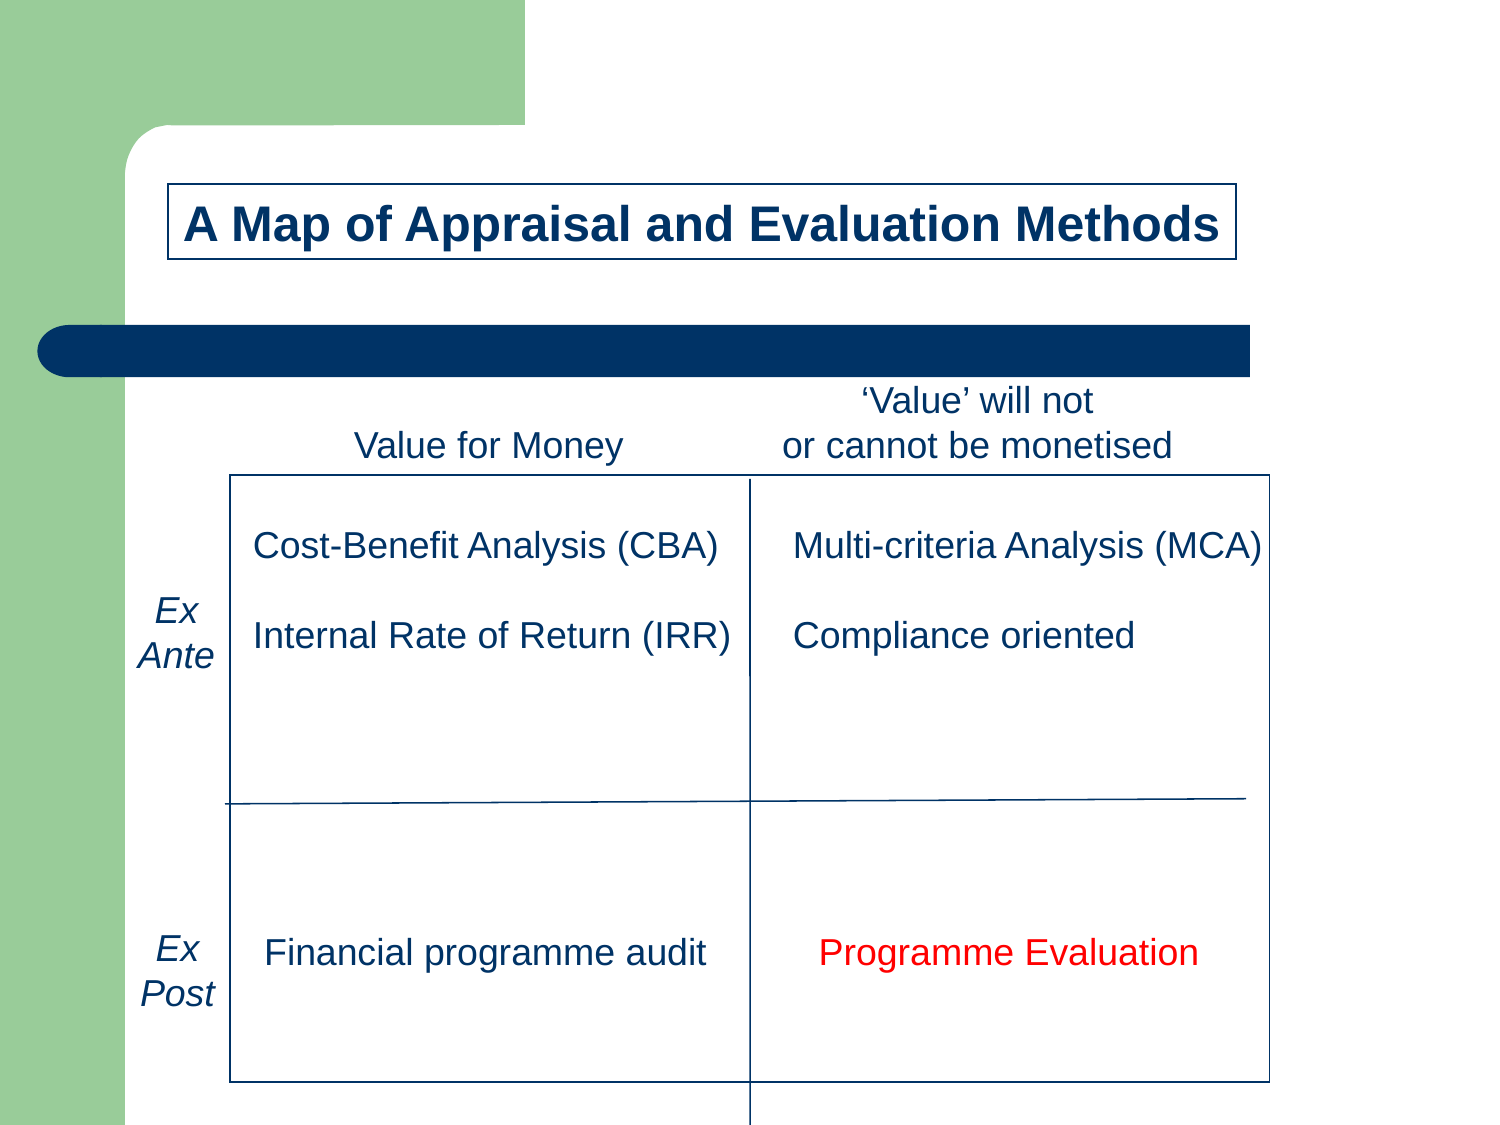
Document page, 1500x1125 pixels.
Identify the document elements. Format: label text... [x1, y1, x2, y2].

text_box Value for Money [339, 413, 639, 474]
text_box Multi-criteria Analysis (MCA) Compliance oriented [778, 513, 1278, 664]
text_box Programme Evaluation [803, 920, 1215, 981]
text_box Financial programme audit [249, 920, 722, 981]
text_box A Map of Appraisal and Evaluation Methods [168, 184, 1237, 260]
text_box Ex Ante [123, 578, 230, 684]
text_box Cost-Benefit Analysis (CBA) Internal Rate of Return (IRR) [238, 513, 747, 664]
text_box Ex Post [125, 916, 230, 1022]
text_box ‘Value’ will not or cannot be monetised [749, 368, 1206, 474]
text_box [230, 474, 1270, 1083]
